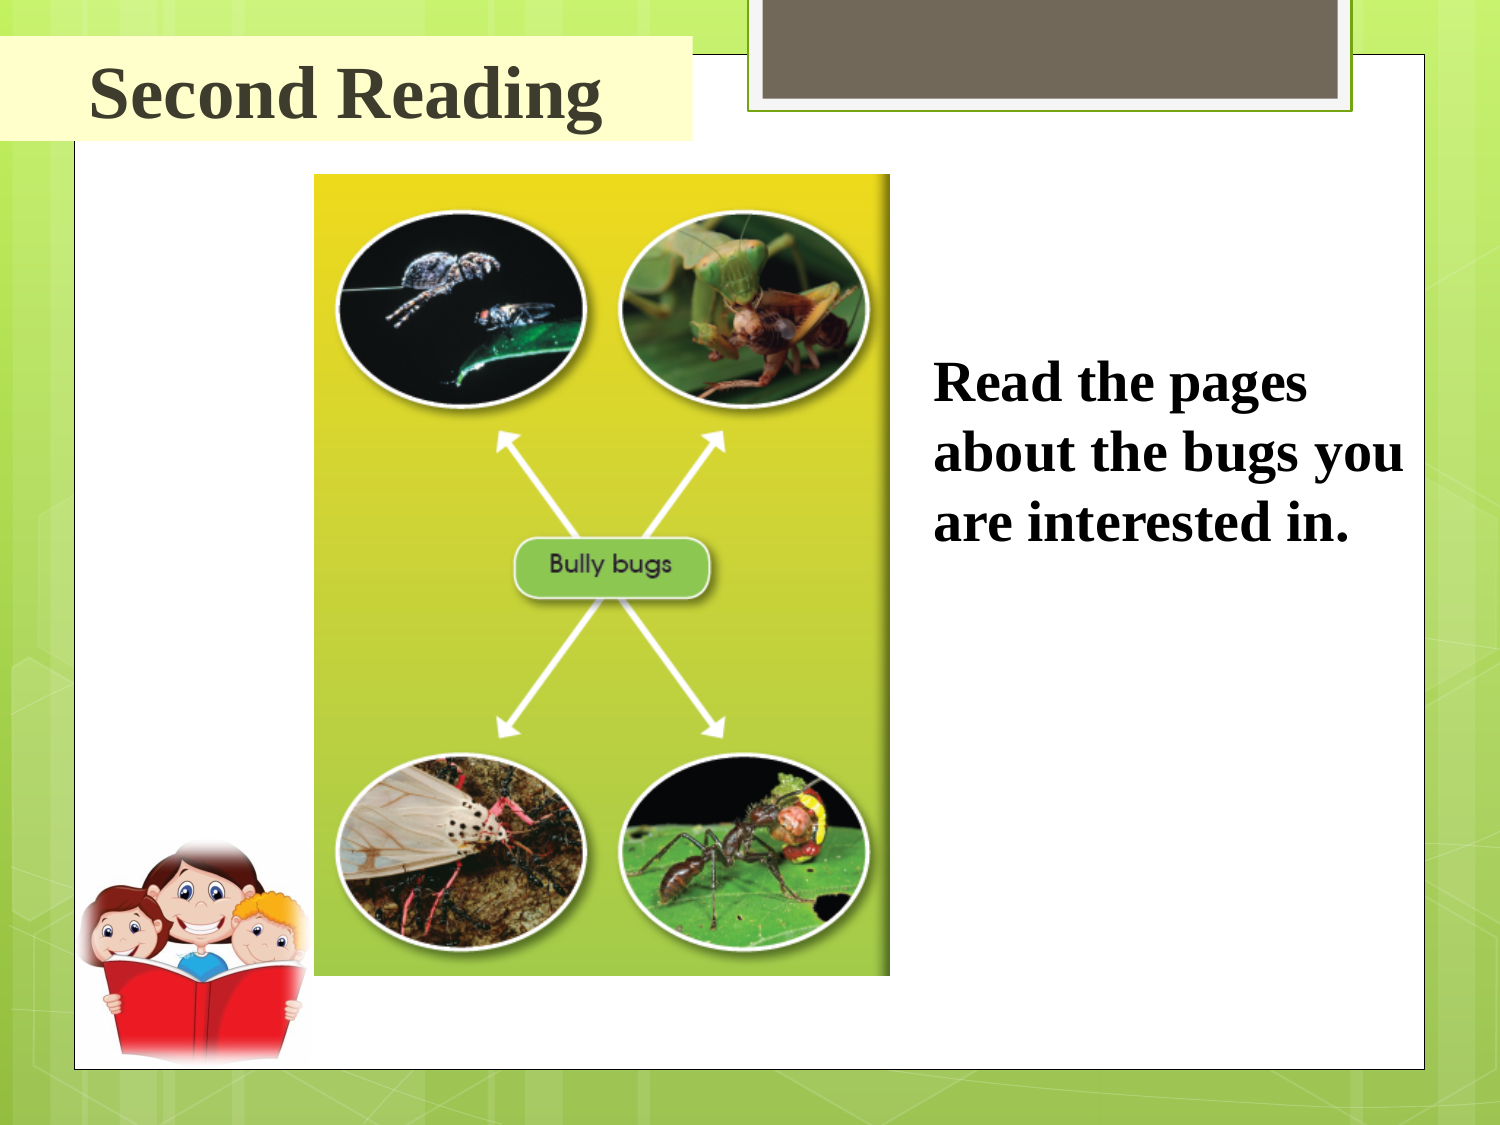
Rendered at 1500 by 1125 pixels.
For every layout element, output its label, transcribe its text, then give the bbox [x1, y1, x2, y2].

text_box Read the pages about the bugs you are interested in. [918, 335, 1425, 560]
picture [72, 174, 890, 1070]
text_box Second Reading [0, 36, 693, 141]
